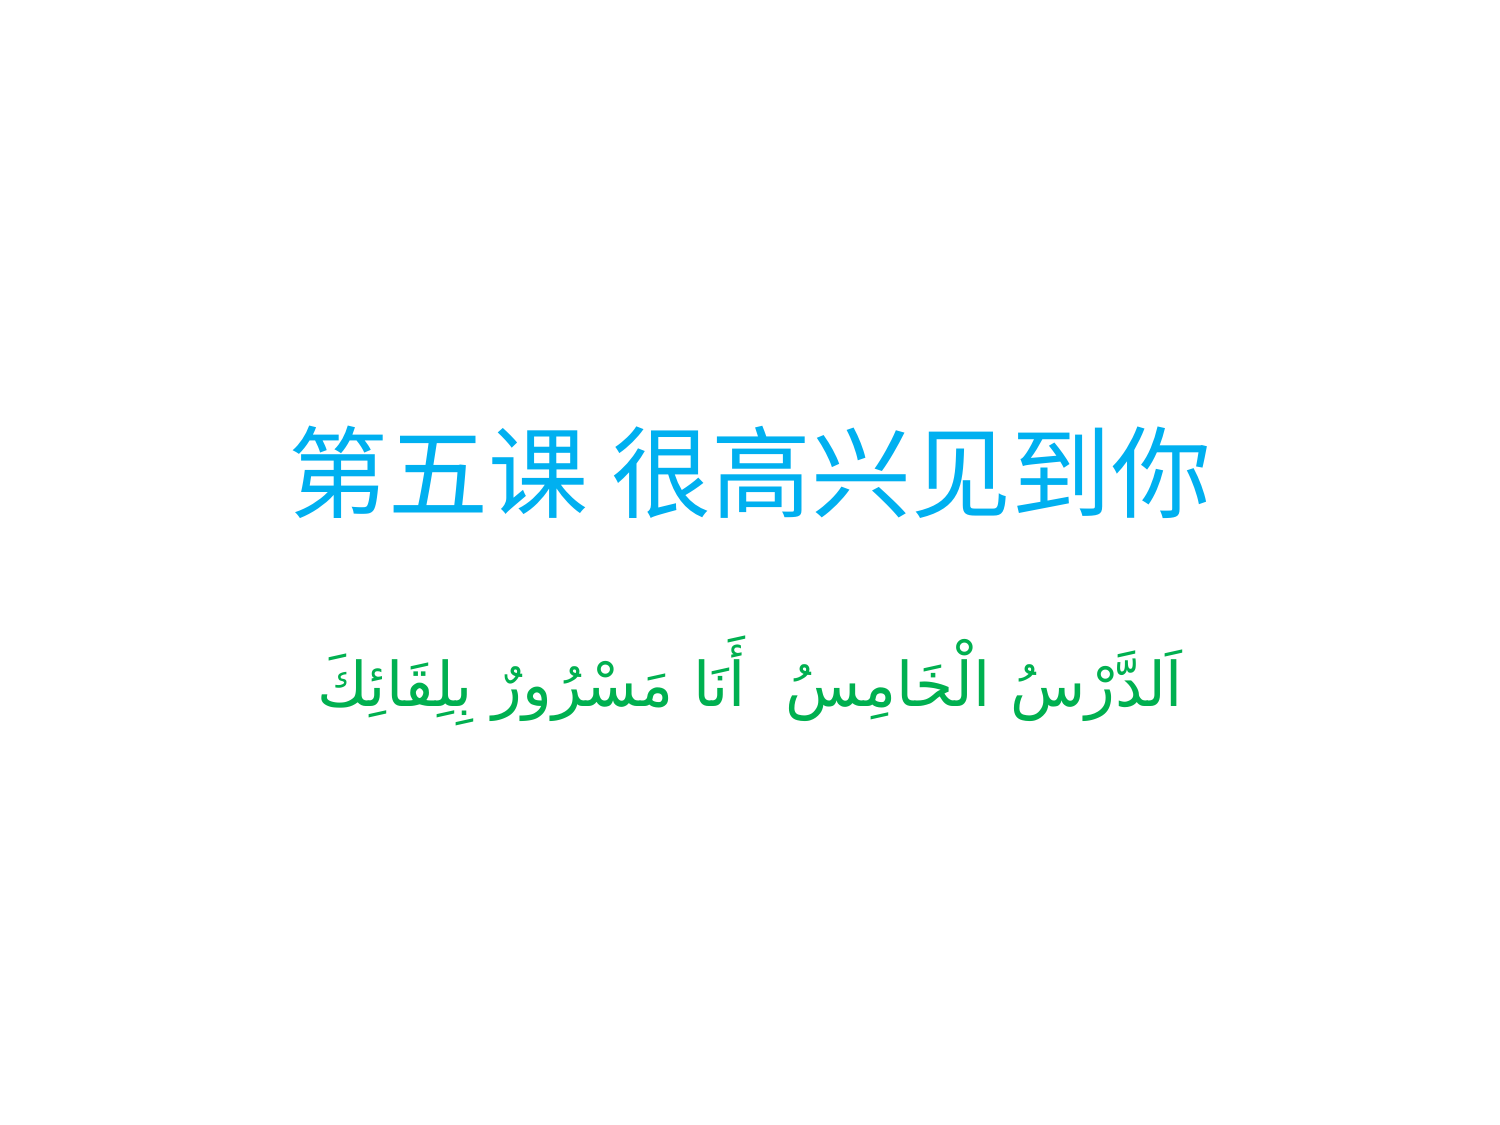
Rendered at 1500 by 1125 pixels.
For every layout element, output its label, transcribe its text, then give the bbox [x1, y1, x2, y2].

subtitle اَلدَّرْسُ الْخَامِسُ أَنَا مَسْرُورٌ بِلِقَائِكَ [225, 637, 1275, 764]
title 第五课 很高兴见到你 [112, 349, 1388, 591]
